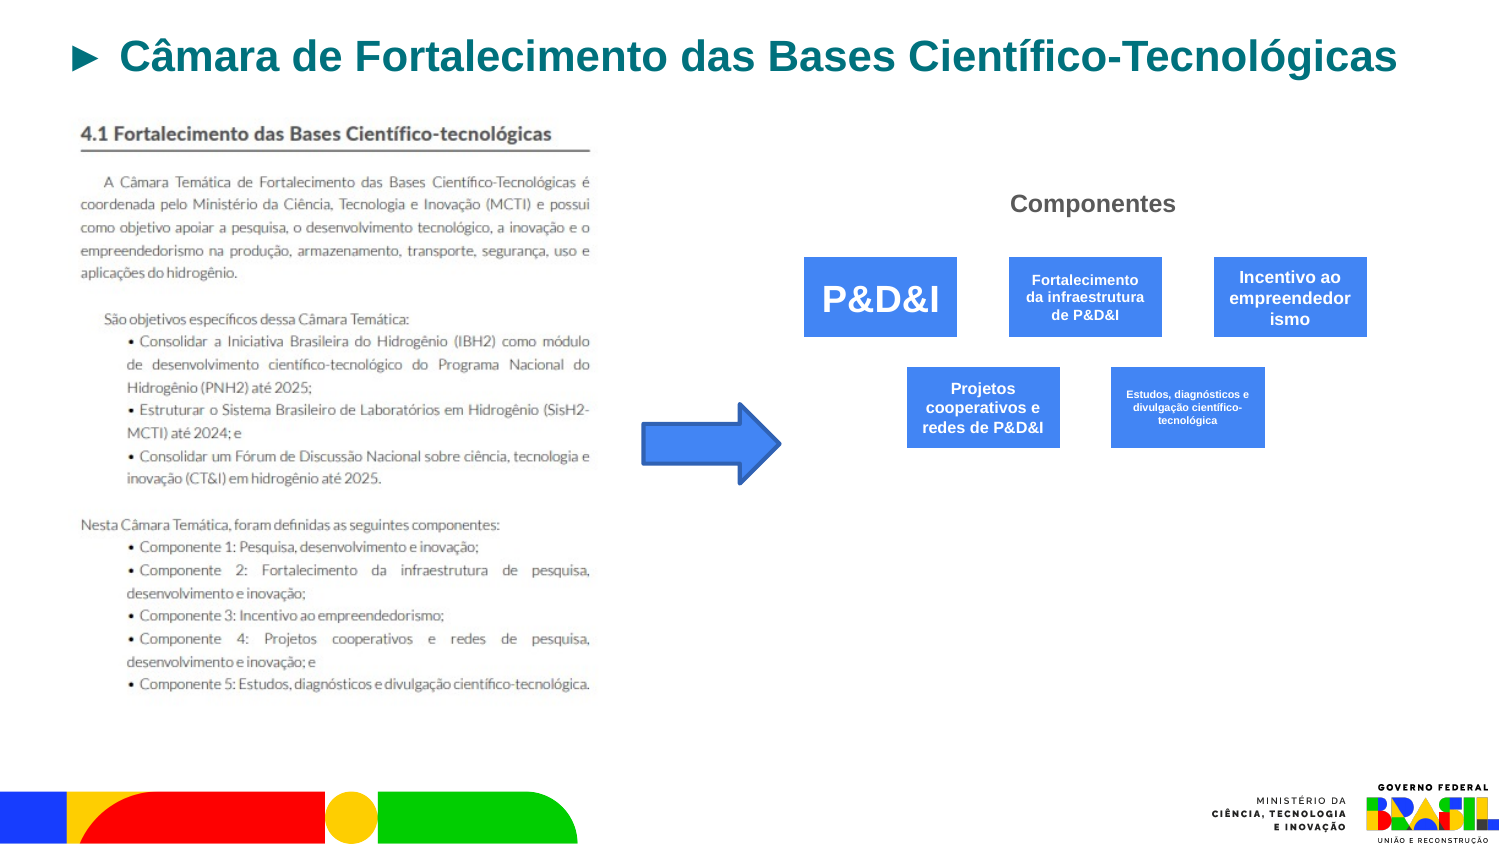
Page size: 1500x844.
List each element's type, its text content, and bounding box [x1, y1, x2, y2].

text_box Componentes [802, 180, 1385, 226]
picture [49, 98, 622, 710]
text_box ► Câmara de Fortalecimento das Bases Científico-Tecnológicas [52, 44, 1451, 116]
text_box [801, 254, 1370, 721]
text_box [0, 784, 1500, 844]
text_box [641, 402, 782, 486]
